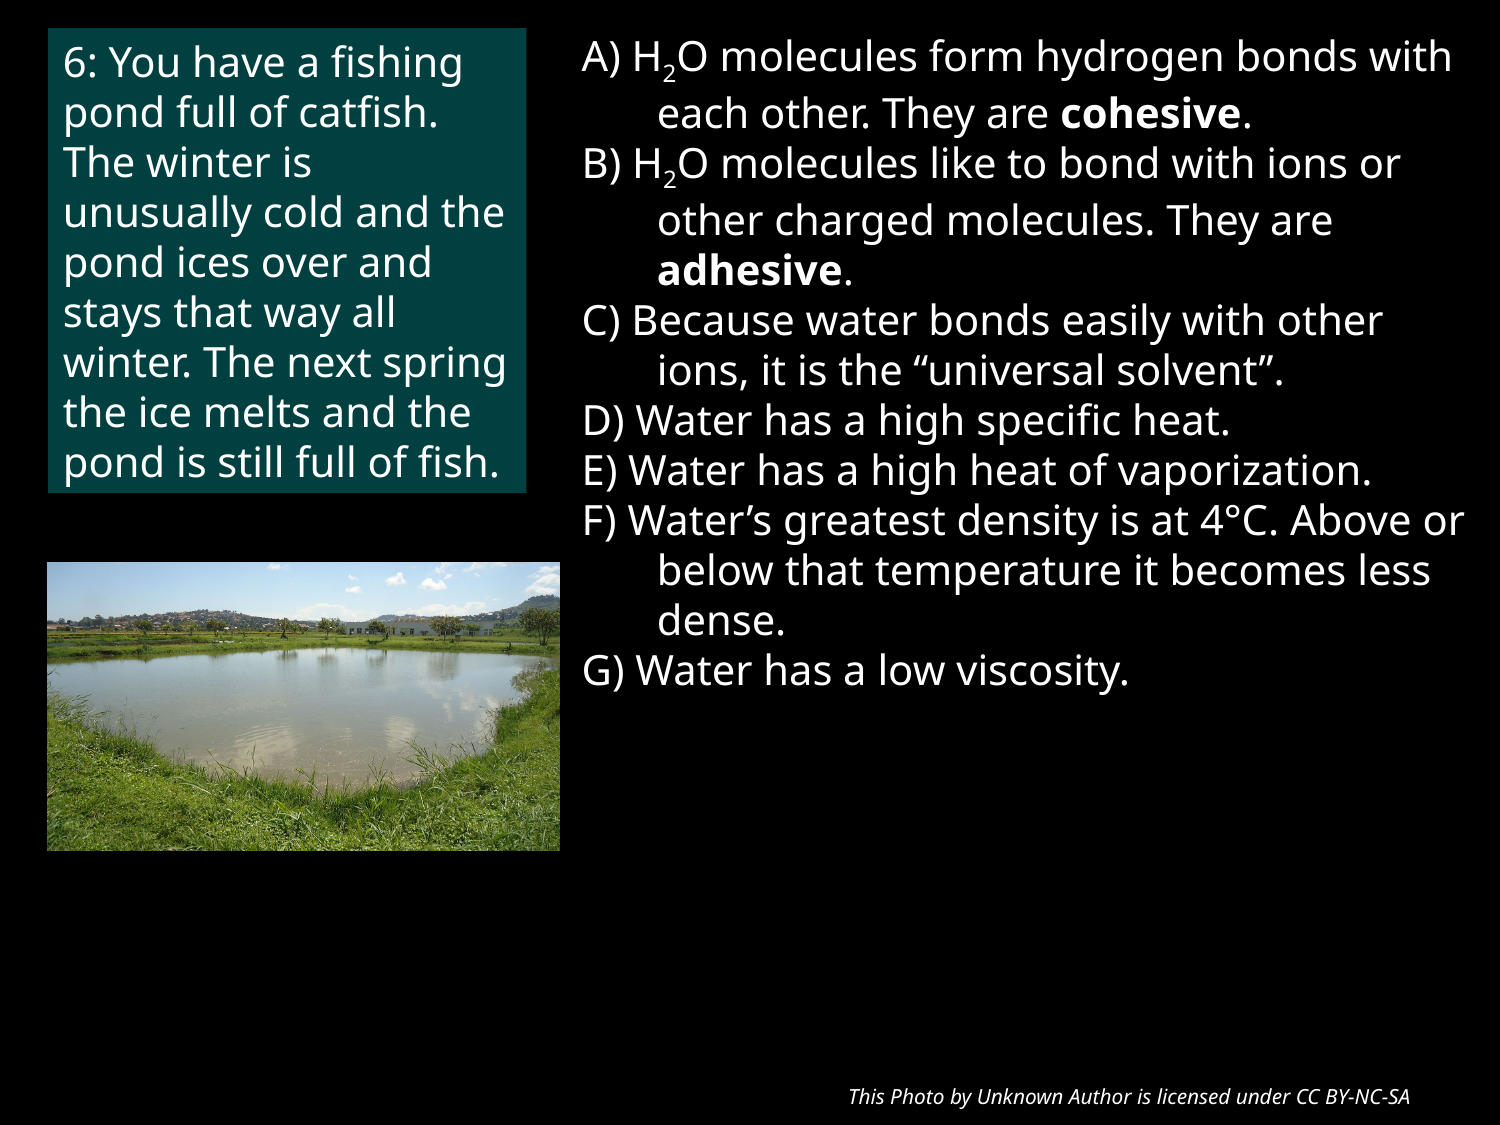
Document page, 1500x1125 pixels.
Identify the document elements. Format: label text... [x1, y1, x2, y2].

picture [47, 562, 560, 851]
text_box This Photo by Unknown Author is licensed under CC BY-NC-SA [833, 1076, 1500, 1117]
text_box A) H2O molecules form hydrogen bonds with each other. They are cohesive. B) H2O molecules like to bond with ions or other charged molecules. They are adhesive. C) Because water bonds easily with other ions, it is the “universal solvent”. D) Water has a high specific heat. E) Water has a high heat of vaporization. F) Water’s greatest density is at 4°C. Above or below that temperature it becomes less dense. G) Water has a low viscosity. [566, 22, 1491, 752]
text_box 6: You have a fishing pond full of catfish. The winter is unusually cold and the pond ices over and stays that way all winter. The next spring the ice melts and the pond is still full of fish. [48, 28, 527, 494]
